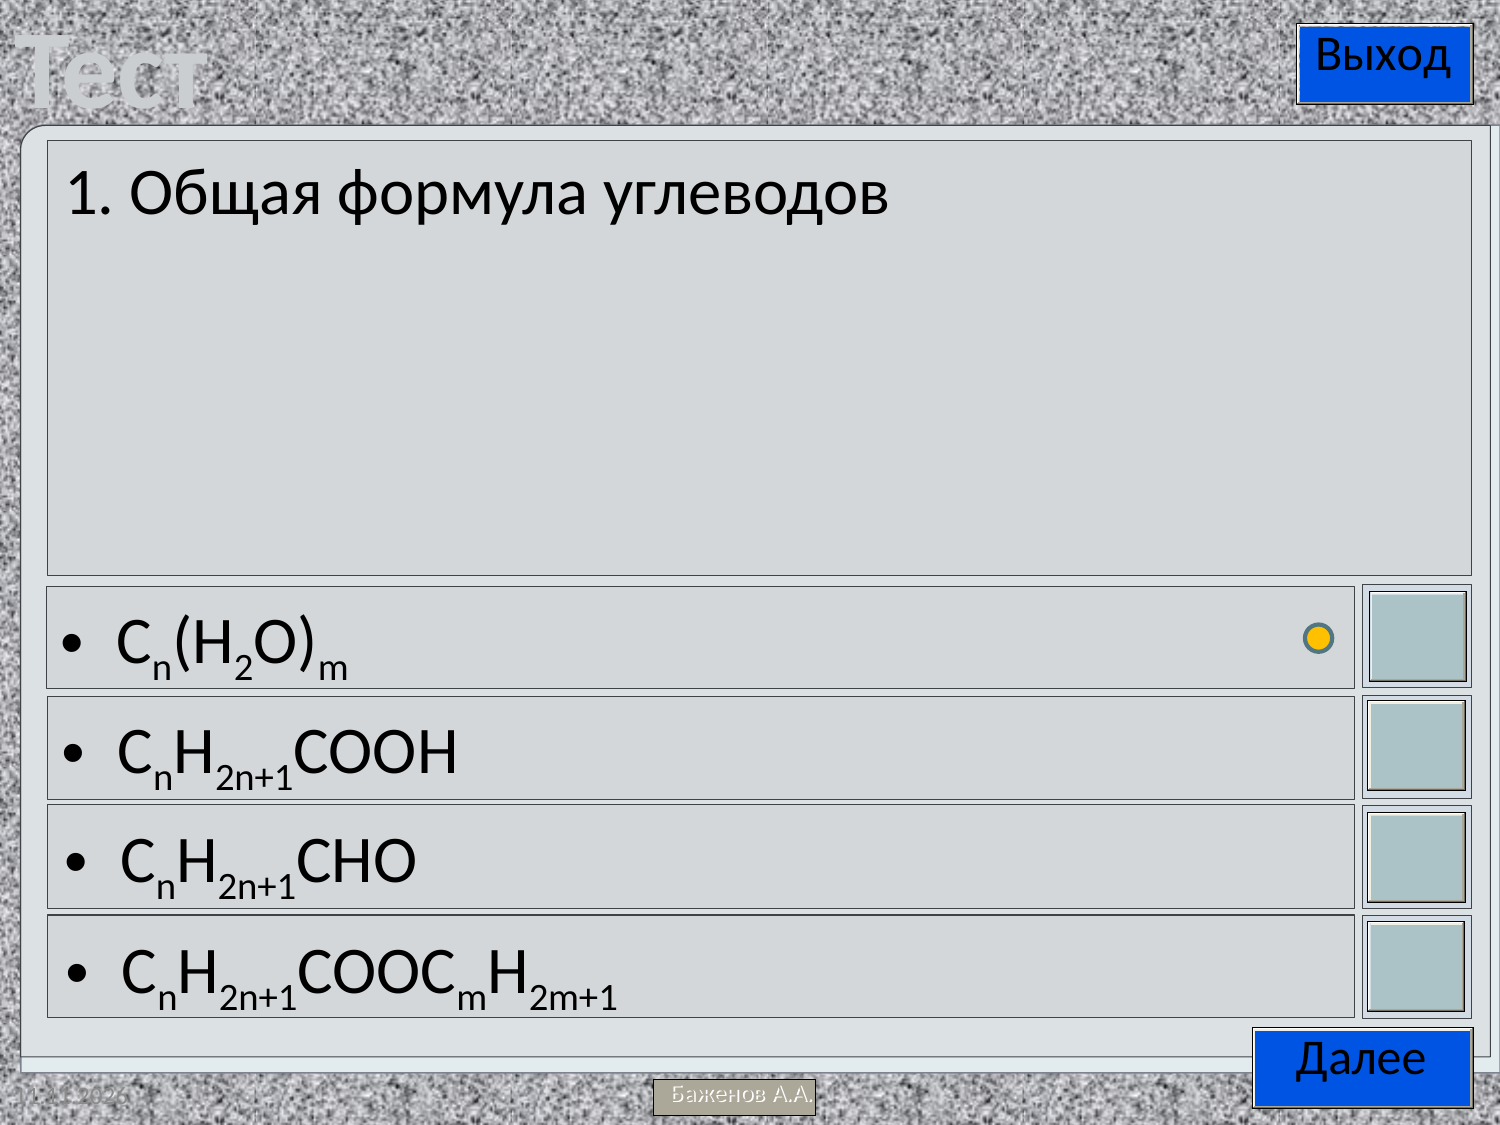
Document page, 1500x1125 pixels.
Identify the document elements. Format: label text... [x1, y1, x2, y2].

list 1. Общая формула углеводов [49, 140, 1469, 576]
list СnH2n+1COOCmH2m+1 [50, 919, 1361, 1015]
picture [0, 0, 1500, 1065]
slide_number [0, 1065, 174, 1125]
list СnH2n+1COOH [46, 699, 1357, 796]
list Сn(H2O)m [45, 589, 1356, 685]
list СnH2n+1CHO [49, 808, 1360, 905]
picture [174, 1074, 1500, 1125]
